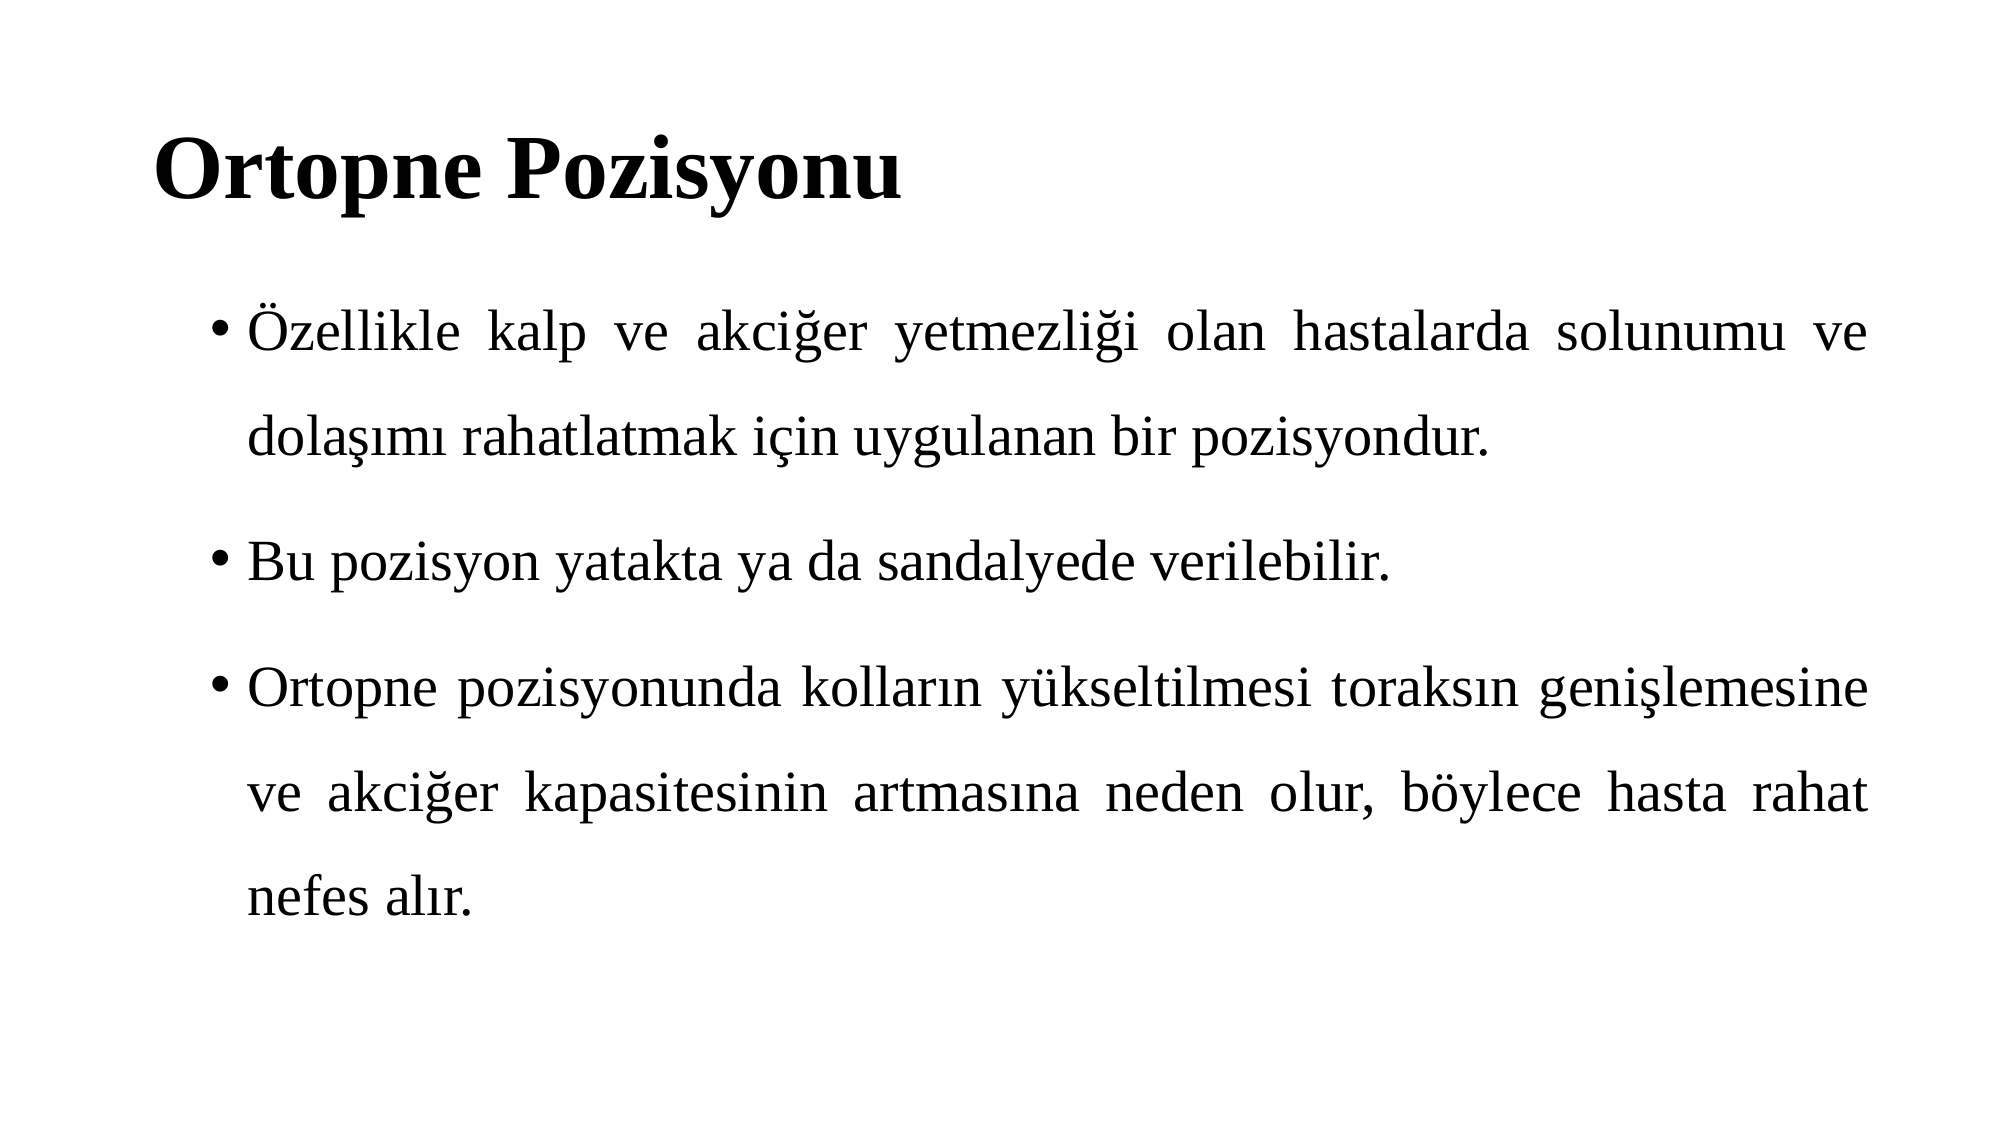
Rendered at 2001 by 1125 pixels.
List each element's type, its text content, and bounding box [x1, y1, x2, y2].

list Özellikle kalp ve akciğer yetmezliği olan hastalarda solunumu ve dolaşımı rahatlatmak için uygulanan bir pozisyondur. Bu pozisyon yatakta ya da sandalyede verilebilir. Ortopne pozisyonunda kolların yükseltilmesi toraksın genişlemesine ve akciğer kapasitesinin artmasına neden olur, böylece hasta rahat nefes alır. [195, 249, 1885, 1034]
title Ortopne Pozisyonu [137, 59, 1863, 278]
